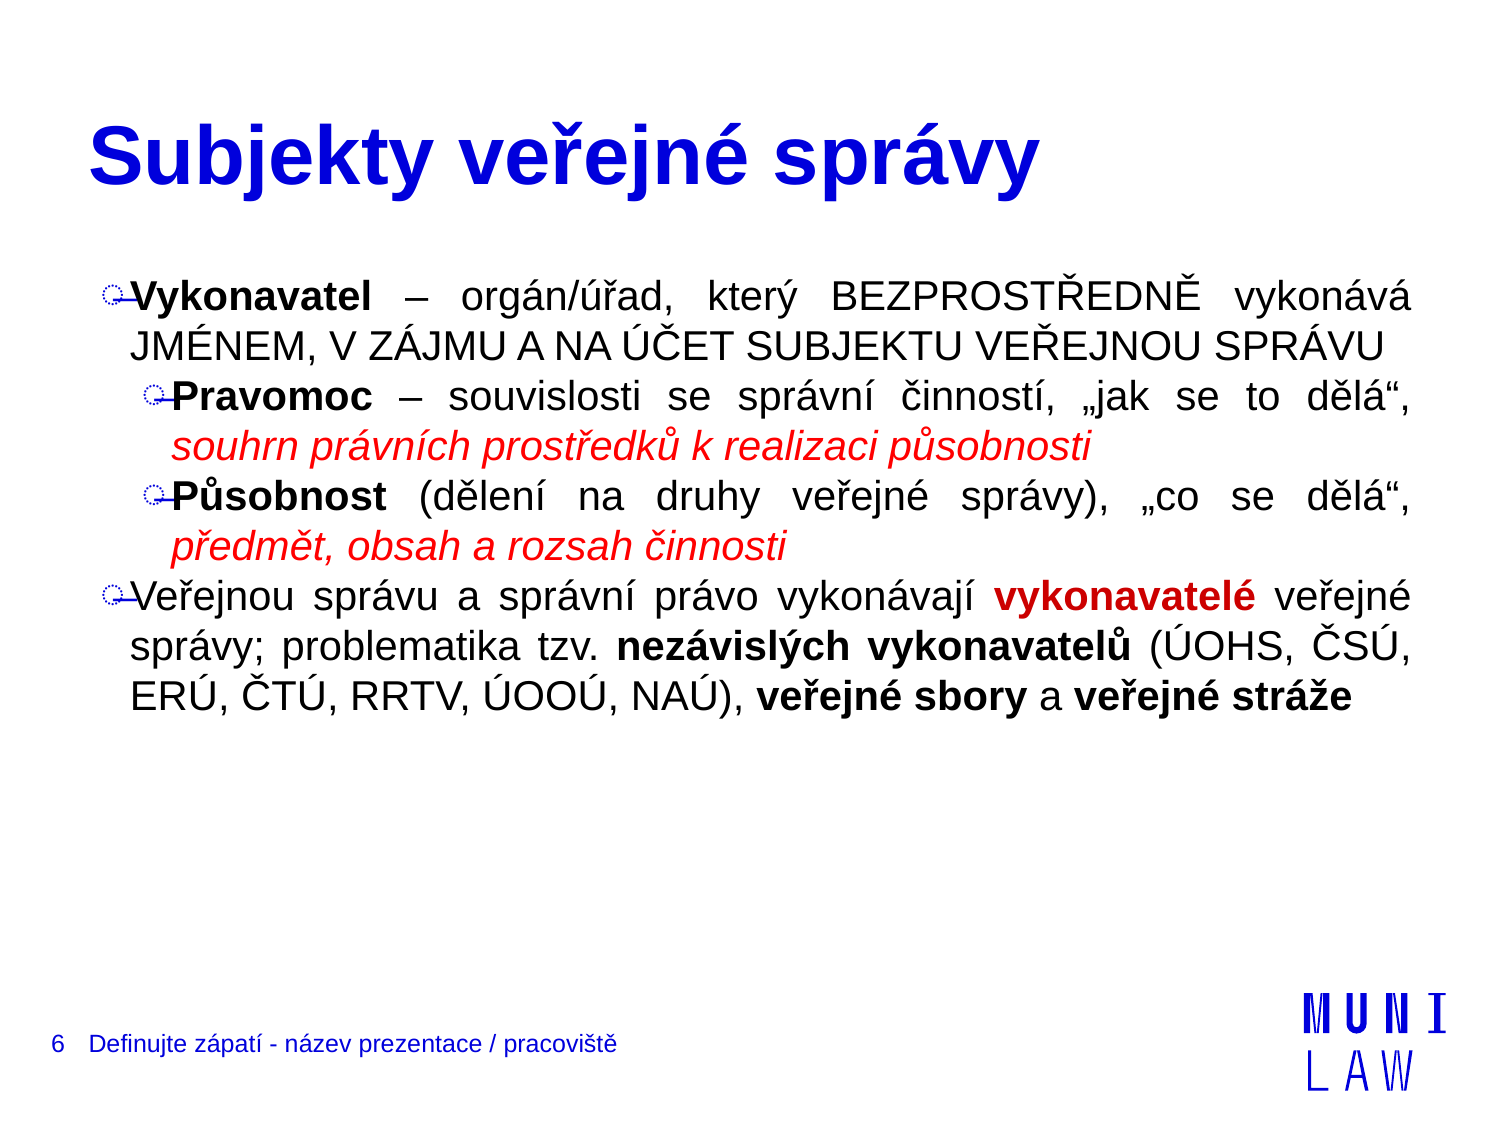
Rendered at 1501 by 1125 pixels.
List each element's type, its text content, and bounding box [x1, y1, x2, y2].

slide_number 6 [50, 1021, 82, 1063]
footer Definujte zápatí - název prezentace / pracoviště [88, 1021, 1064, 1063]
title Subjekty veřejné správy [88, 118, 1412, 193]
list Vykonavatel – orgán/úřad, který BEZPROSTŘEDNĚ vykonává JMÉNEM, V ZÁJMU A NA ÚČET SUBJEKTU VEŘEJNOU SPRÁVU Pravomoc – souvislosti se správní činností, „jak se to dělá“, souhrn právních prostředků k realizaci působnosti Působnost (dělení na druhy veřejné správy), „co se dělá“, předmět, obsah a rozsah činnosti Veřejnou správu a správní právo vykonávají vykonavatelé veřejné správy; problematika tzv. nezávislých vykonavatelů (ÚOHS, ČSÚ, ERÚ, ČTÚ, RRTV, ÚOOÚ, NAÚ), veřejné sbory a veřejné stráže [88, 268, 1412, 957]
